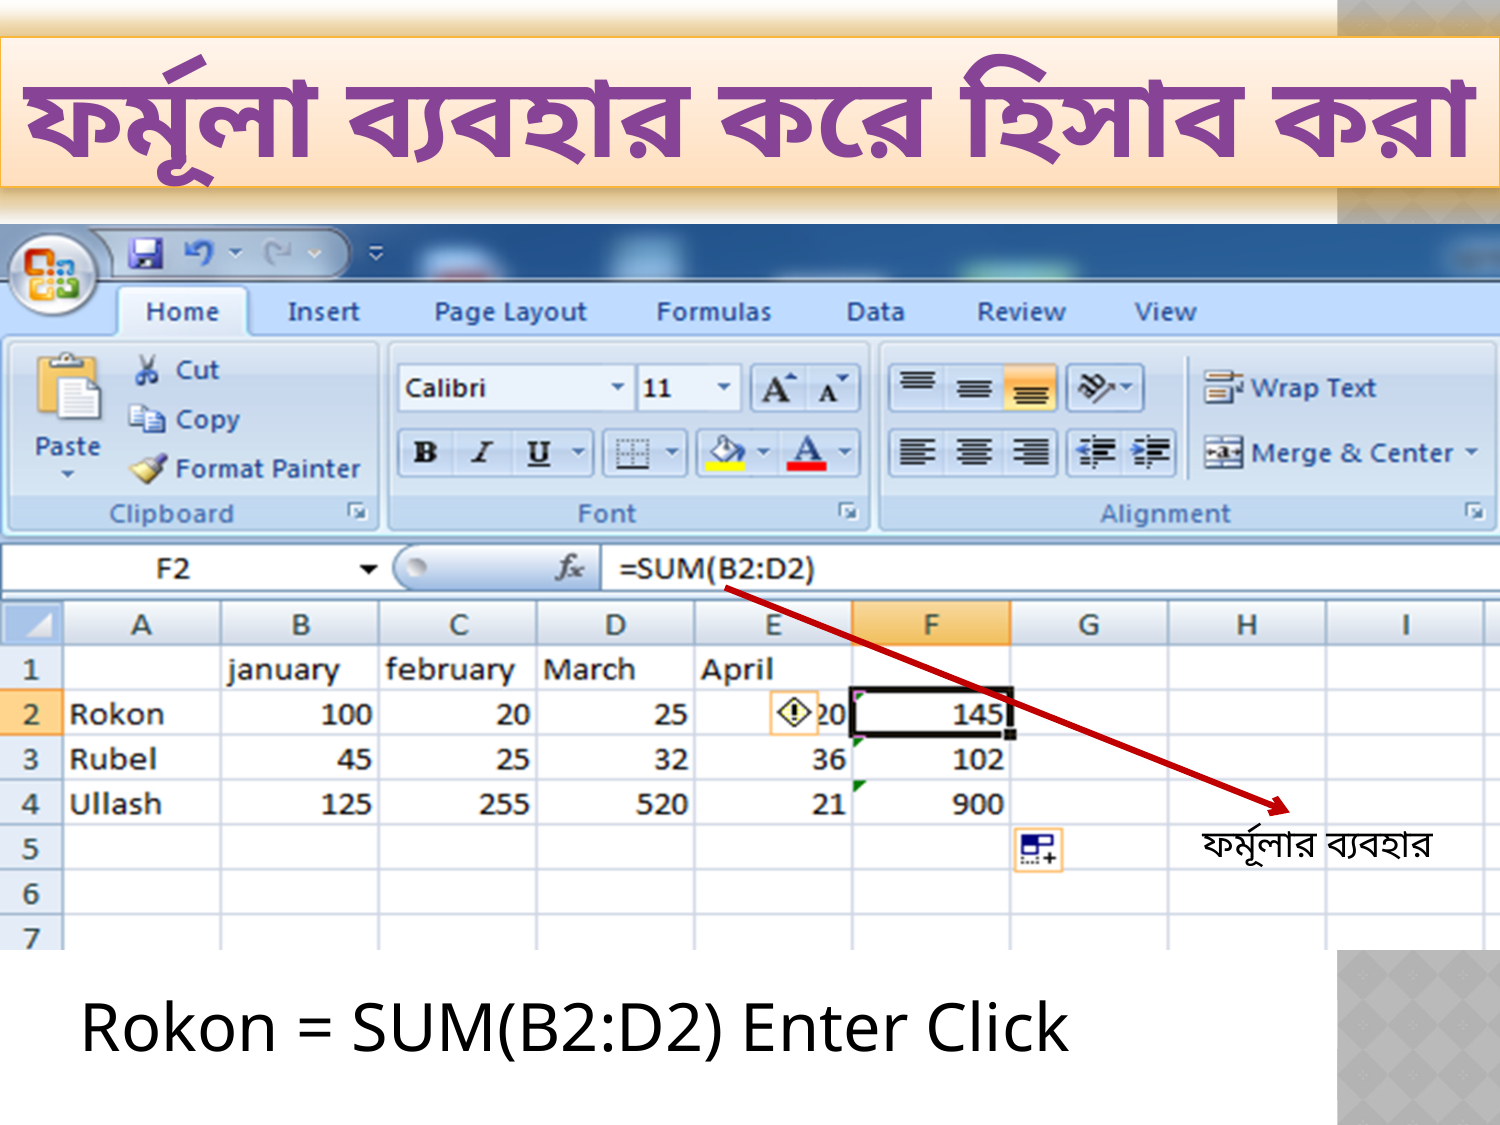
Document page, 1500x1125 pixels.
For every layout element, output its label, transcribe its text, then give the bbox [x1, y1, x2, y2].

picture [0, 224, 1500, 951]
text_box Rokon = SUM(B2:D2) Enter Click [64, 976, 1290, 1072]
text_box ফর্মূলা ব্যবহার করে হিসাব করা [0, 36, 1500, 188]
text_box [724, 587, 1291, 813]
